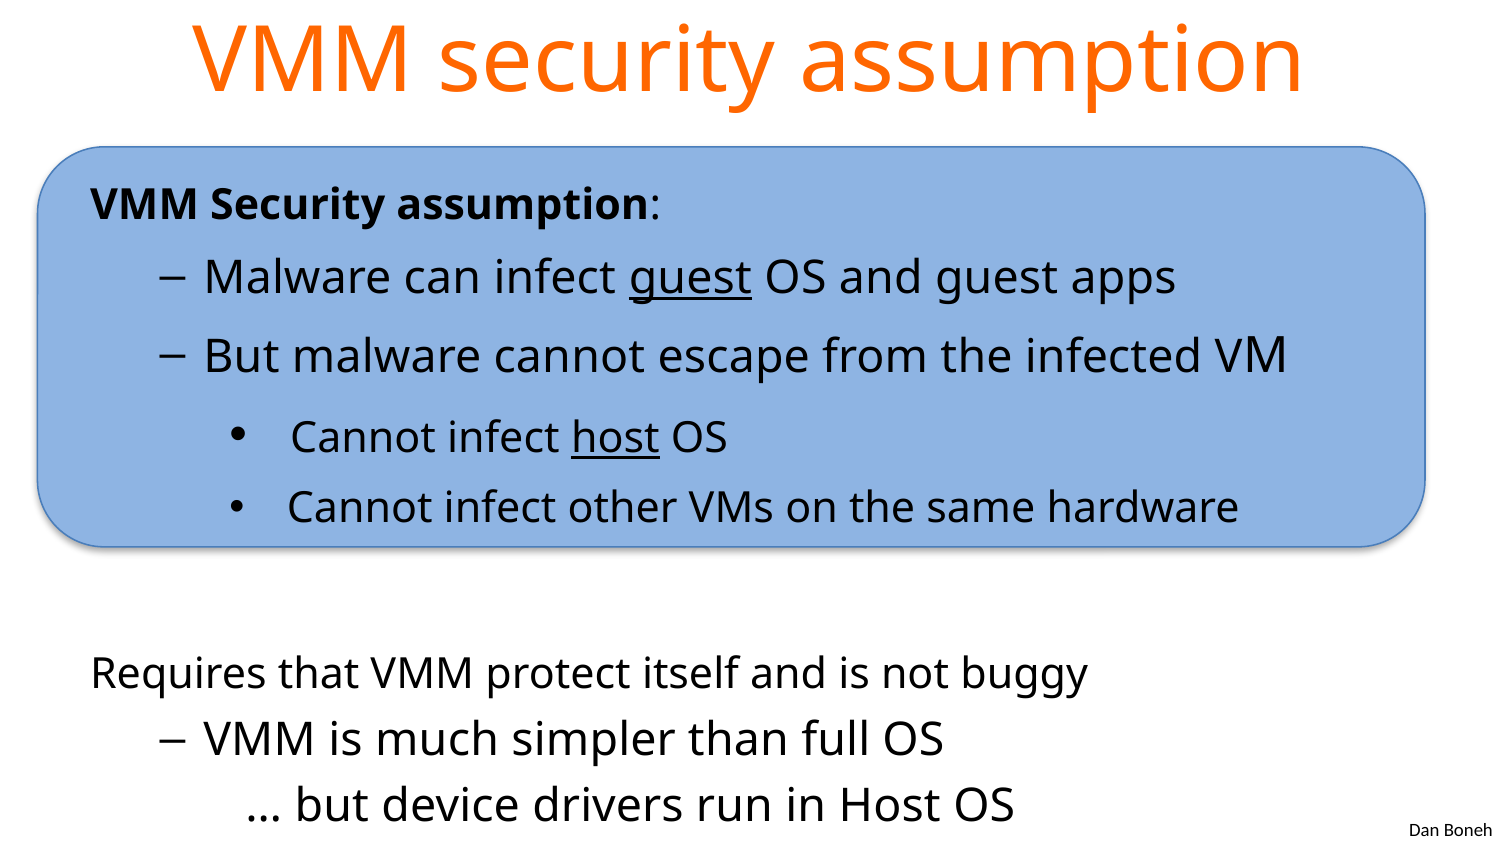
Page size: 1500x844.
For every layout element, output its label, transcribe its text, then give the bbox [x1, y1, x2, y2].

text_box [36, 146, 1409, 541]
title VMM security assumption [75, 0, 1425, 125]
list VMM Security assumption: Malware can infect guest OS and guest apps But malware cannot escape from the infected VM Cannot infect host OS Cannot infect other VMs on the same hardware Requires that VMM protect itself and is not buggy VMM is much simpler than full OS … but device drivers run in Host OS [75, 168, 1450, 844]
